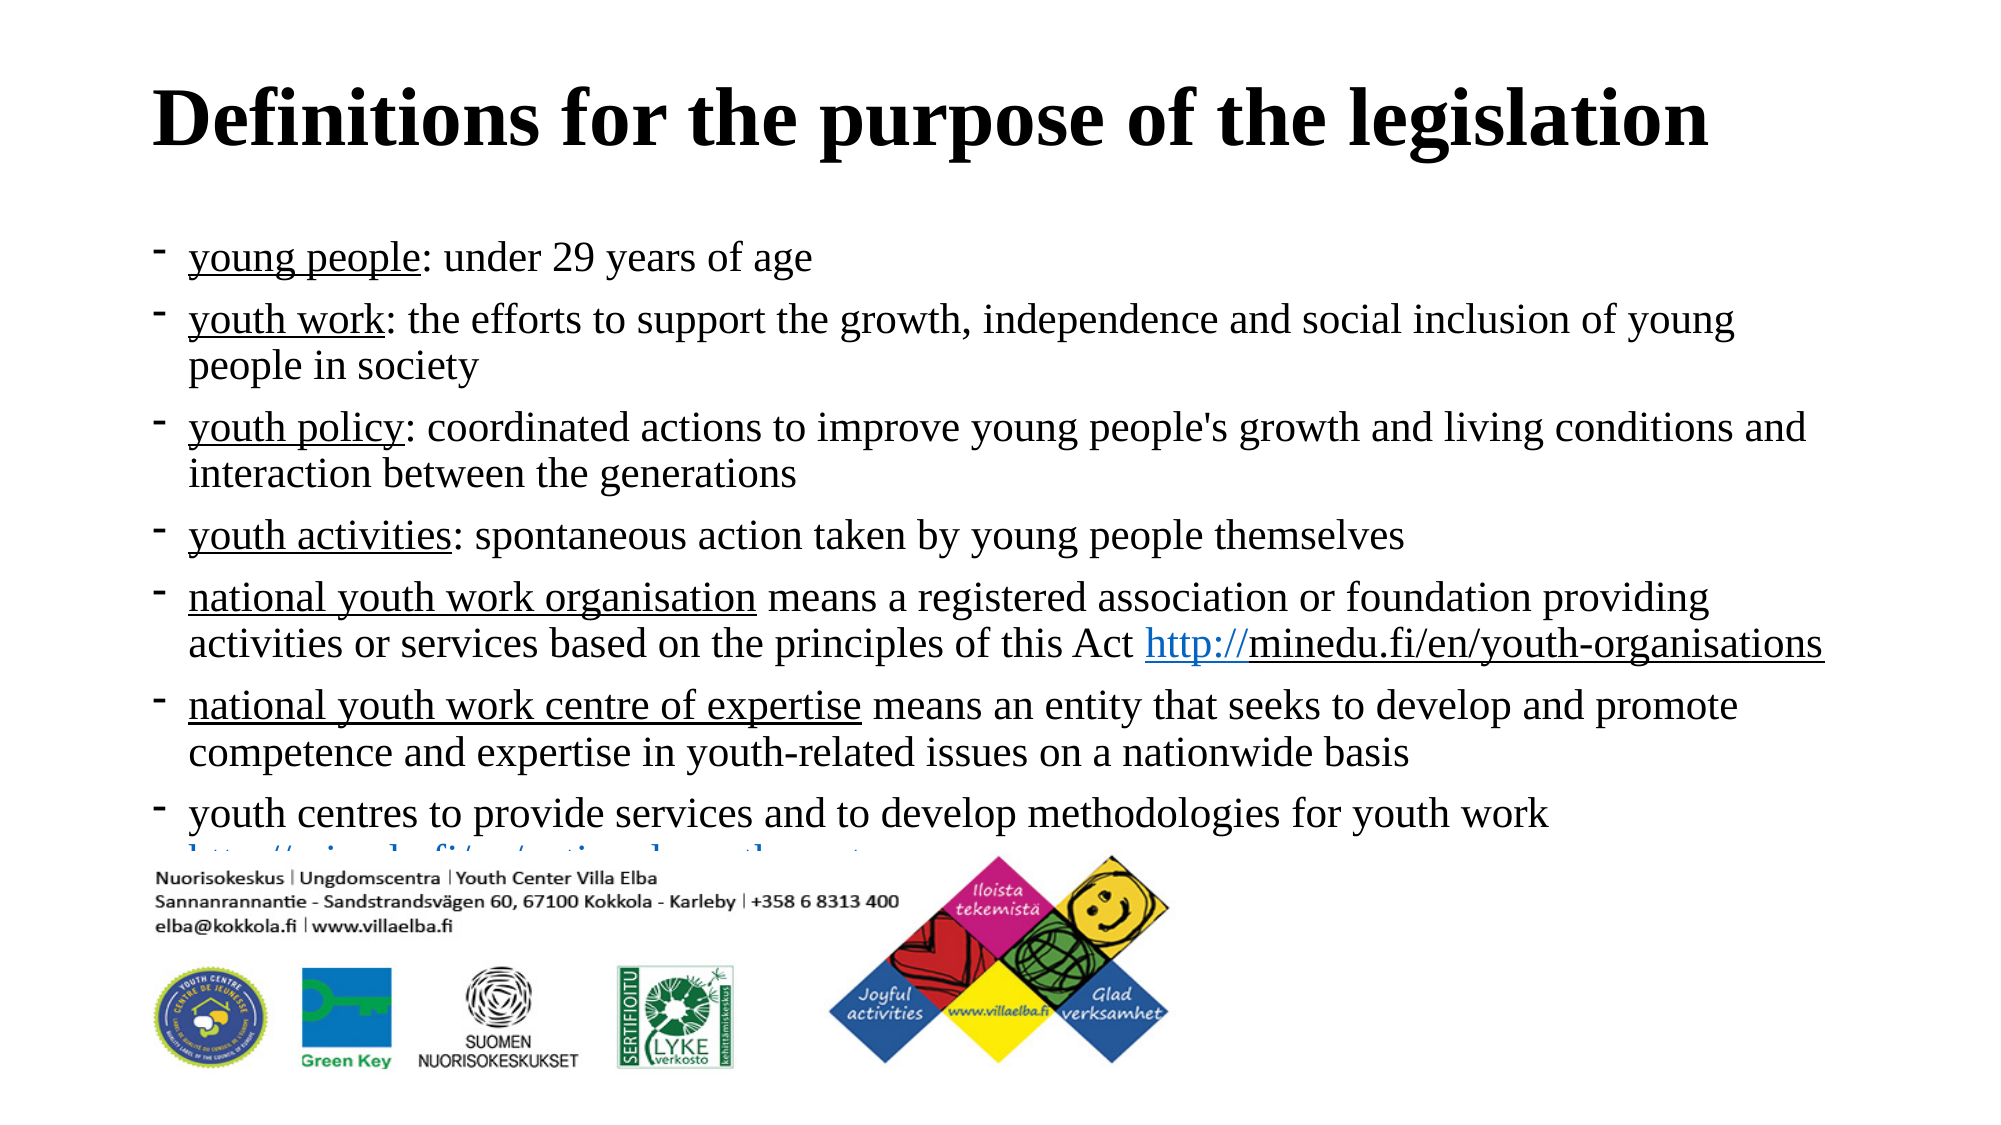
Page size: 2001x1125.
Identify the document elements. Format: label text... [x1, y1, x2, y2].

list young people: under 29 years of age youth work: the efforts to support the growth, independence and social inclusion of young people in society youth policy: coordinated actions to improve young people's growth and living conditions and interaction between the generations youth activities: spontaneous action taken by young people themselves national youth work organisation means a registered association or foundation providing activities or services based on the principles of this Act http://minedu.fi/en/youth-organisations national youth work centre of expertise means an entity that seeks to develop and promote competence and expertise in youth-related issues on a nationwide basis youth centres to provide services and to develop methodologies for youth work http://minedu.fi/en/national-youth-centres [137, 226, 1863, 904]
picture [143, 851, 1182, 1074]
title Definitions for the purpose of the legislation [137, 59, 1863, 226]
